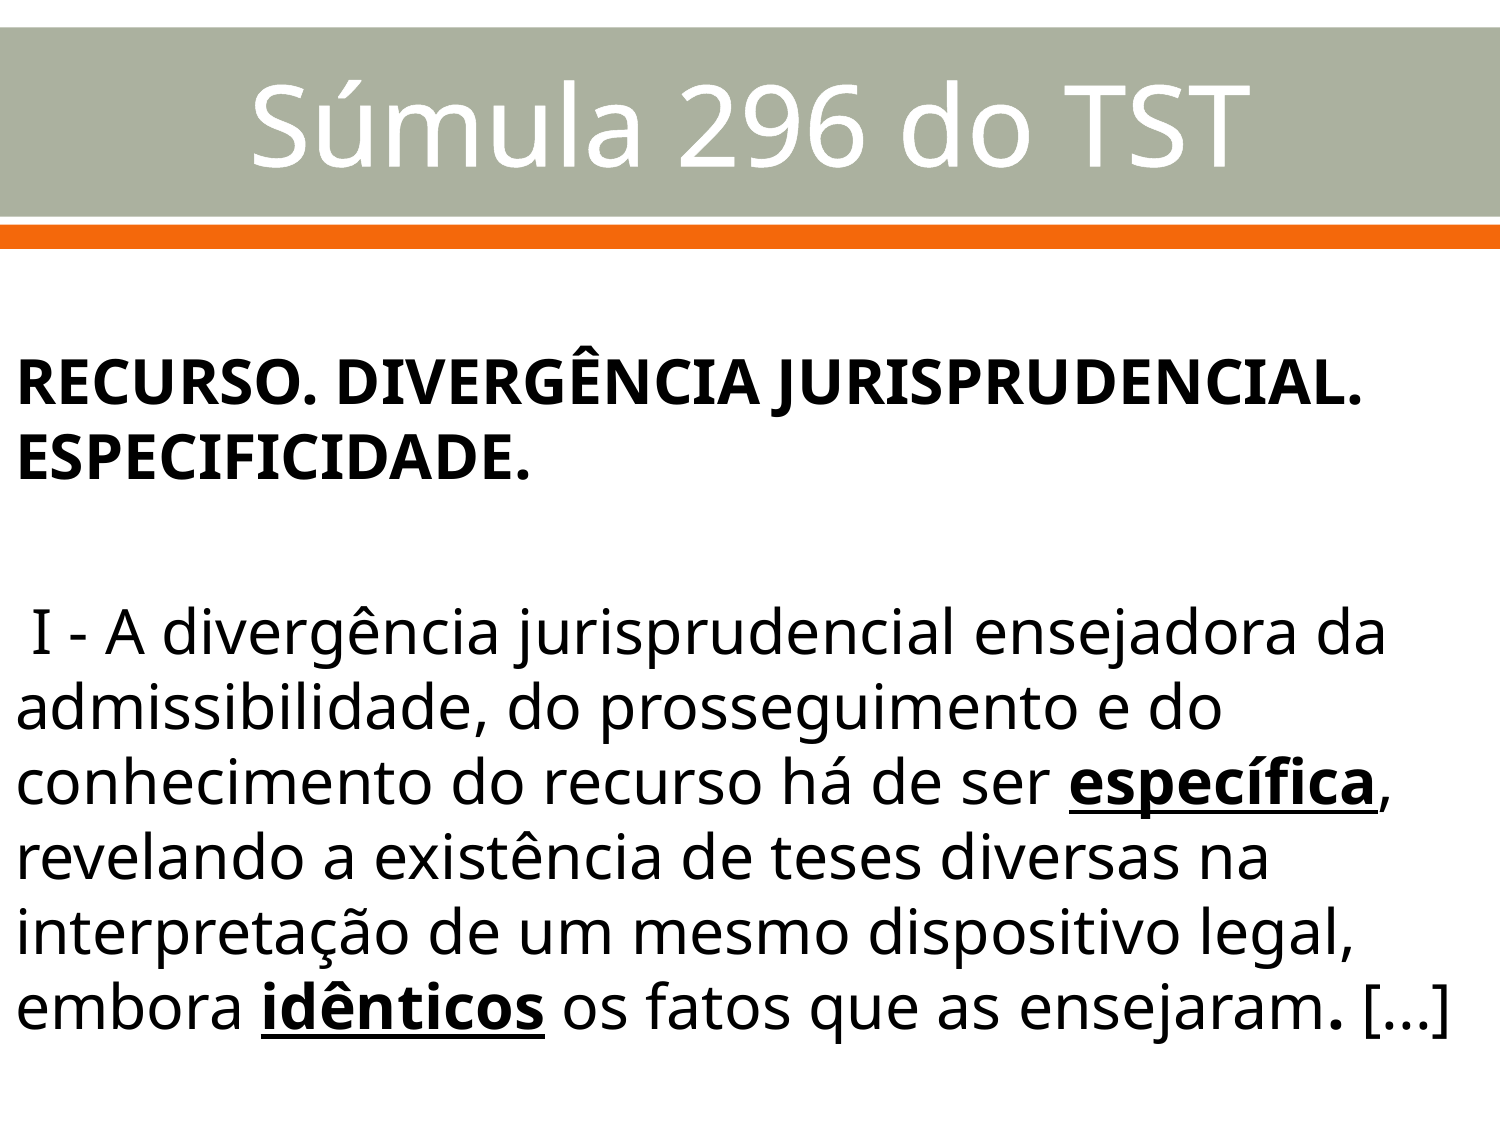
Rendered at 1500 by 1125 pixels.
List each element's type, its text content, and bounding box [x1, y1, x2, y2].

list RECURSO. DIVERGÊNCIA JURISPRUDENCIAL. ESPECIFICIDADE. I - A divergência jurisprudencial ensejadora da admissibilidade, do prosseguimento e do conhecimento do recurso há de ser específica, revelando a existência de teses diversas na interpretação de um mesmo dispositivo legal, embora idênticos os fatos que as ensejaram. [...] [0, 262, 1500, 1125]
title Súmula 296 do TST [0, 29, 1500, 213]
